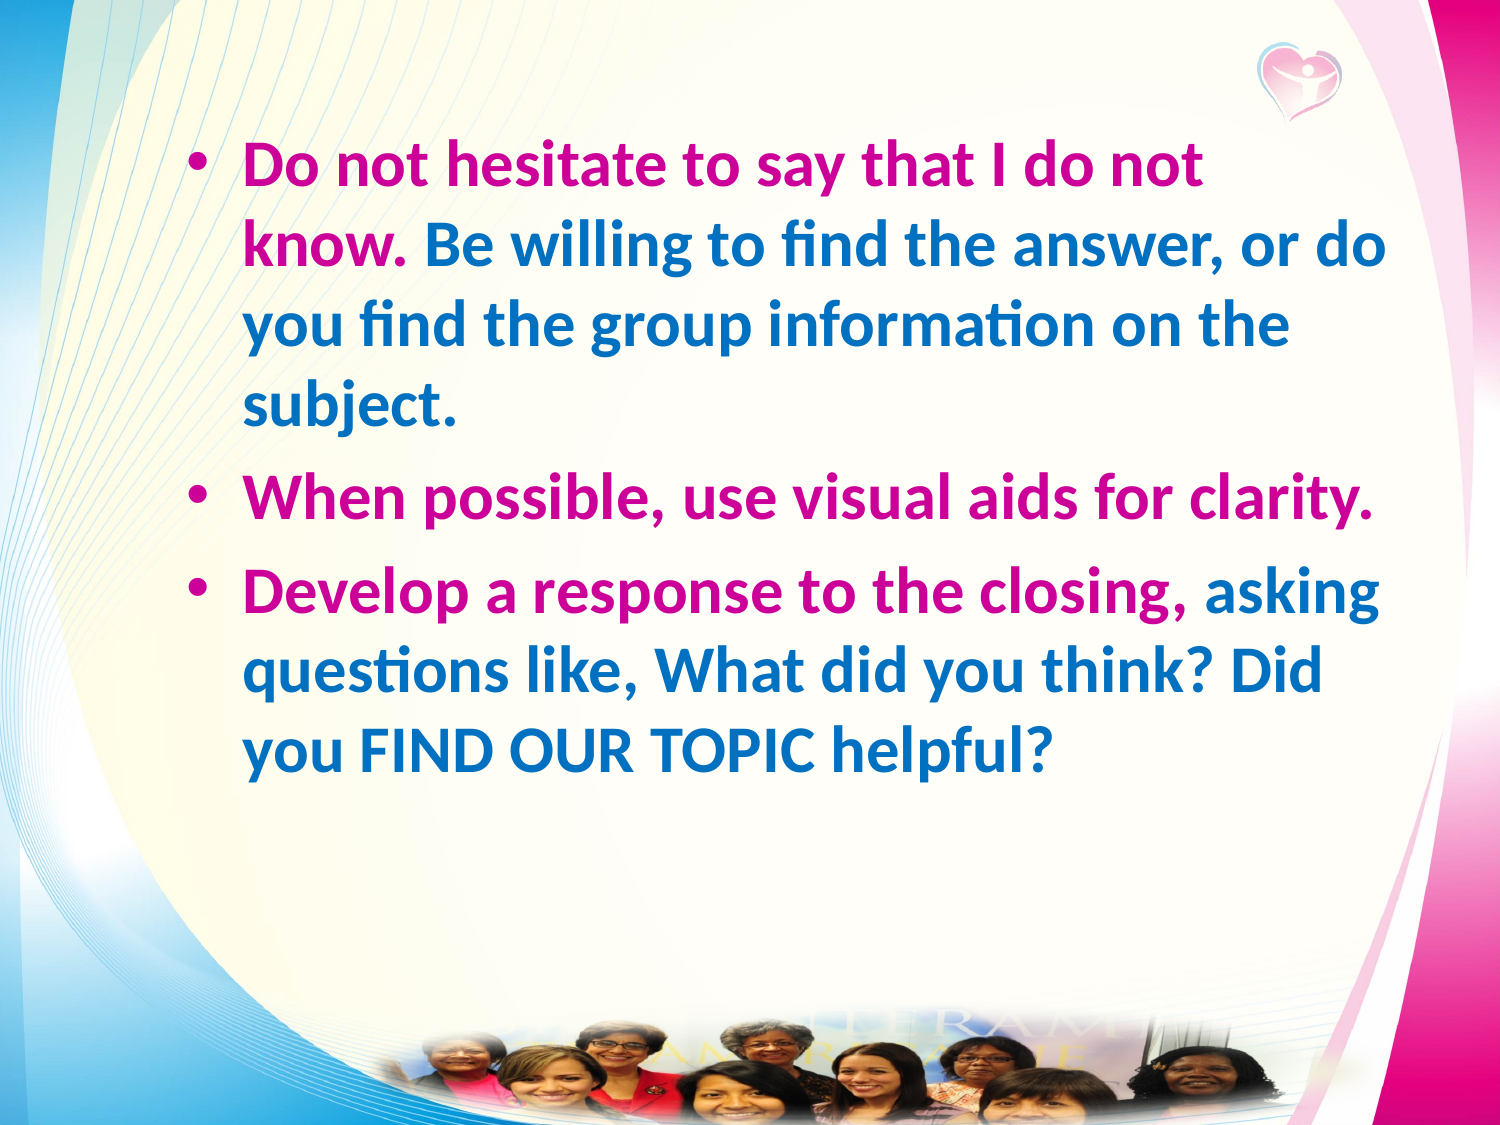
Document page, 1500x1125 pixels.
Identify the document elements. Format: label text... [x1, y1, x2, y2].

picture [0, 0, 1500, 1125]
list Do not hesitate to say that I do not know. Be willing to find the answer, or do you find the group information on the subject. When possible, use visual aids for clarity. Develop a response to the closing, asking questions like, What did you think? Did you FIND OUR TOPIC helpful? [171, 112, 1450, 953]
